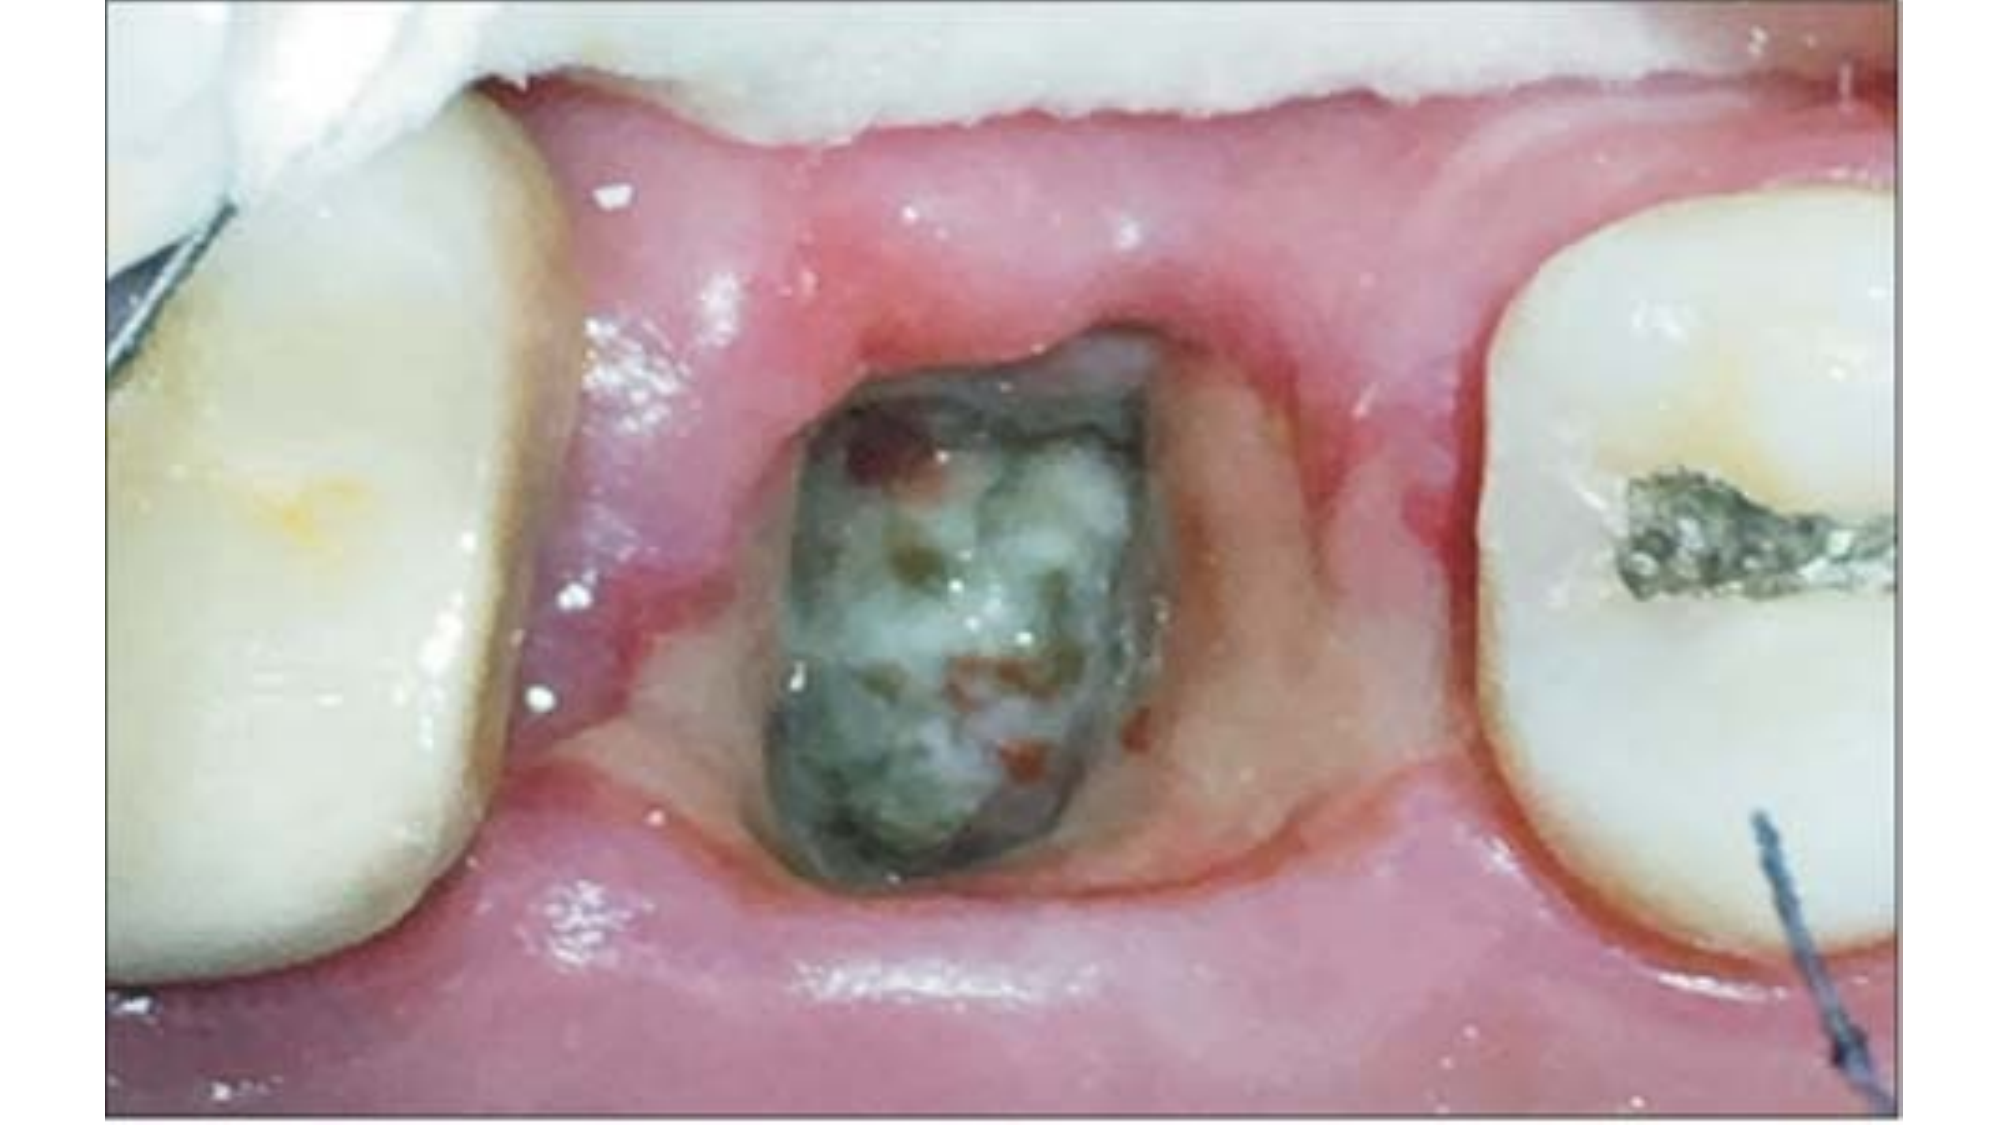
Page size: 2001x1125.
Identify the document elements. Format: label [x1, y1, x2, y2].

list [105, 0, 1903, 1125]
